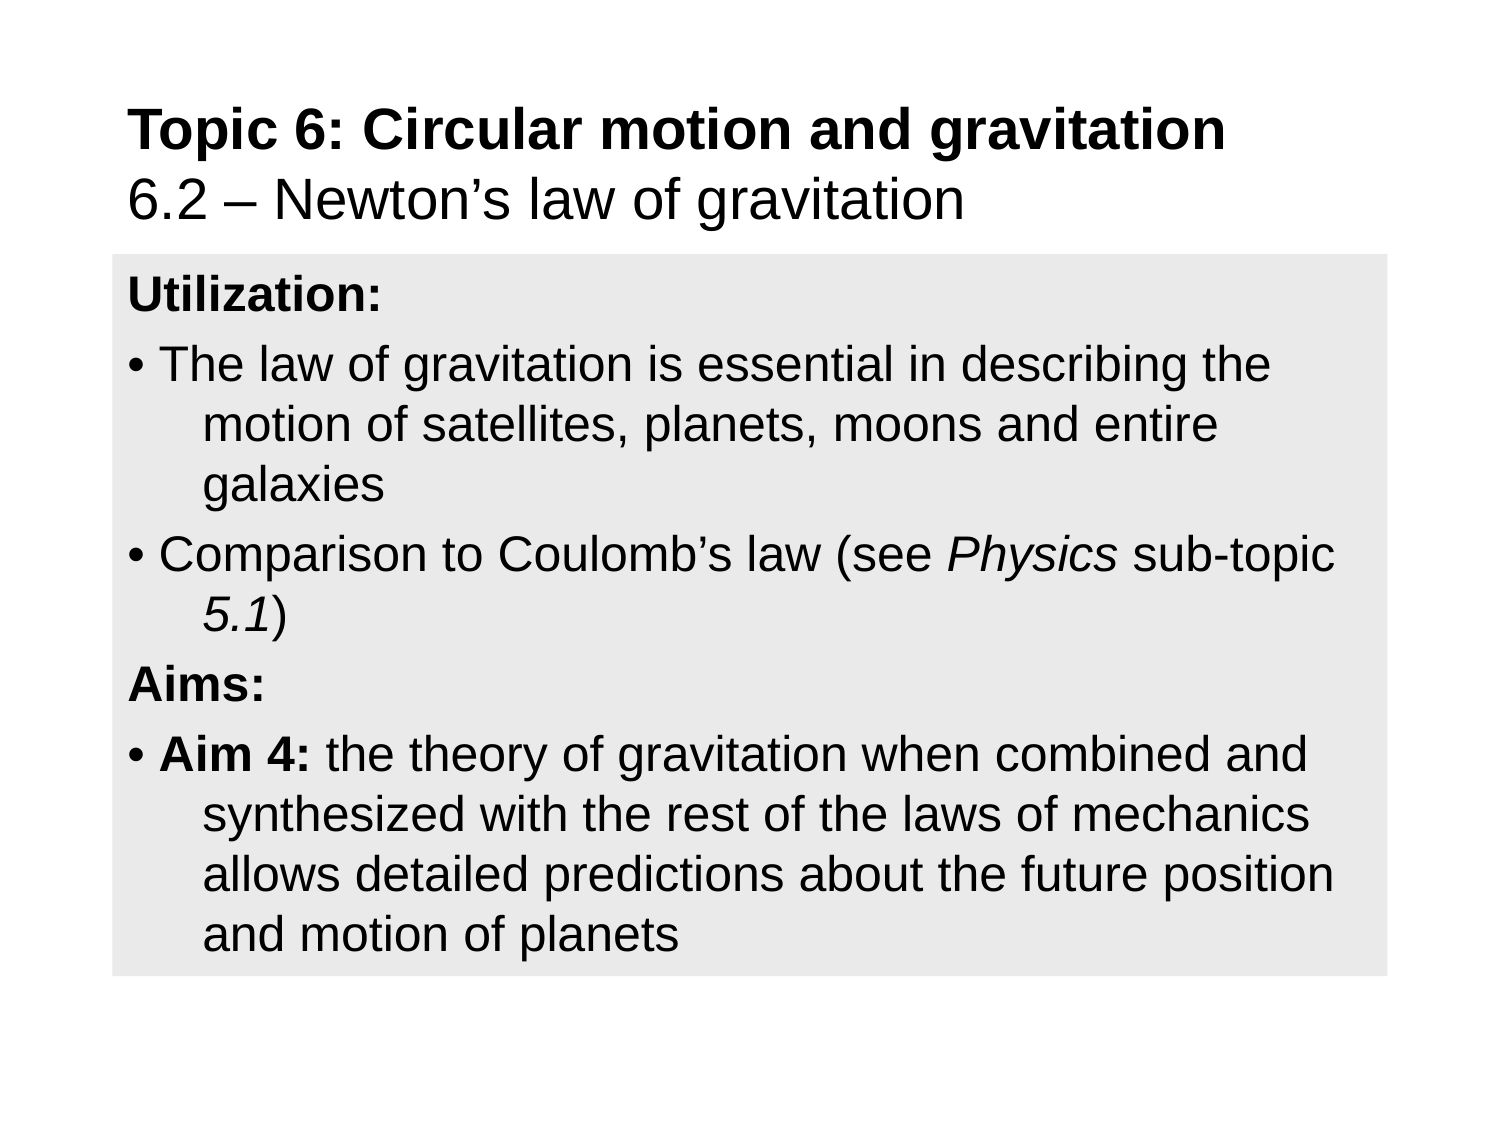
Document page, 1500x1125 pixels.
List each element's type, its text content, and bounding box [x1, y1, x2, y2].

text_box Utilization: • The law of gravitation is essential in describing the motion of satellites, planets, moons and entire galaxies • Comparison to Coulomb’s law (see Physics sub-topic 5.1) Aims: • Aim 4: the theory of gravitation when combined and synthesized with the rest of the laws of mechanics allows detailed predictions about the future position and motion of planets [112, 254, 1388, 977]
title Topic 6: Circular motion and gravitation 6.2 – Newton’s law of gravitation [112, 87, 1388, 235]
